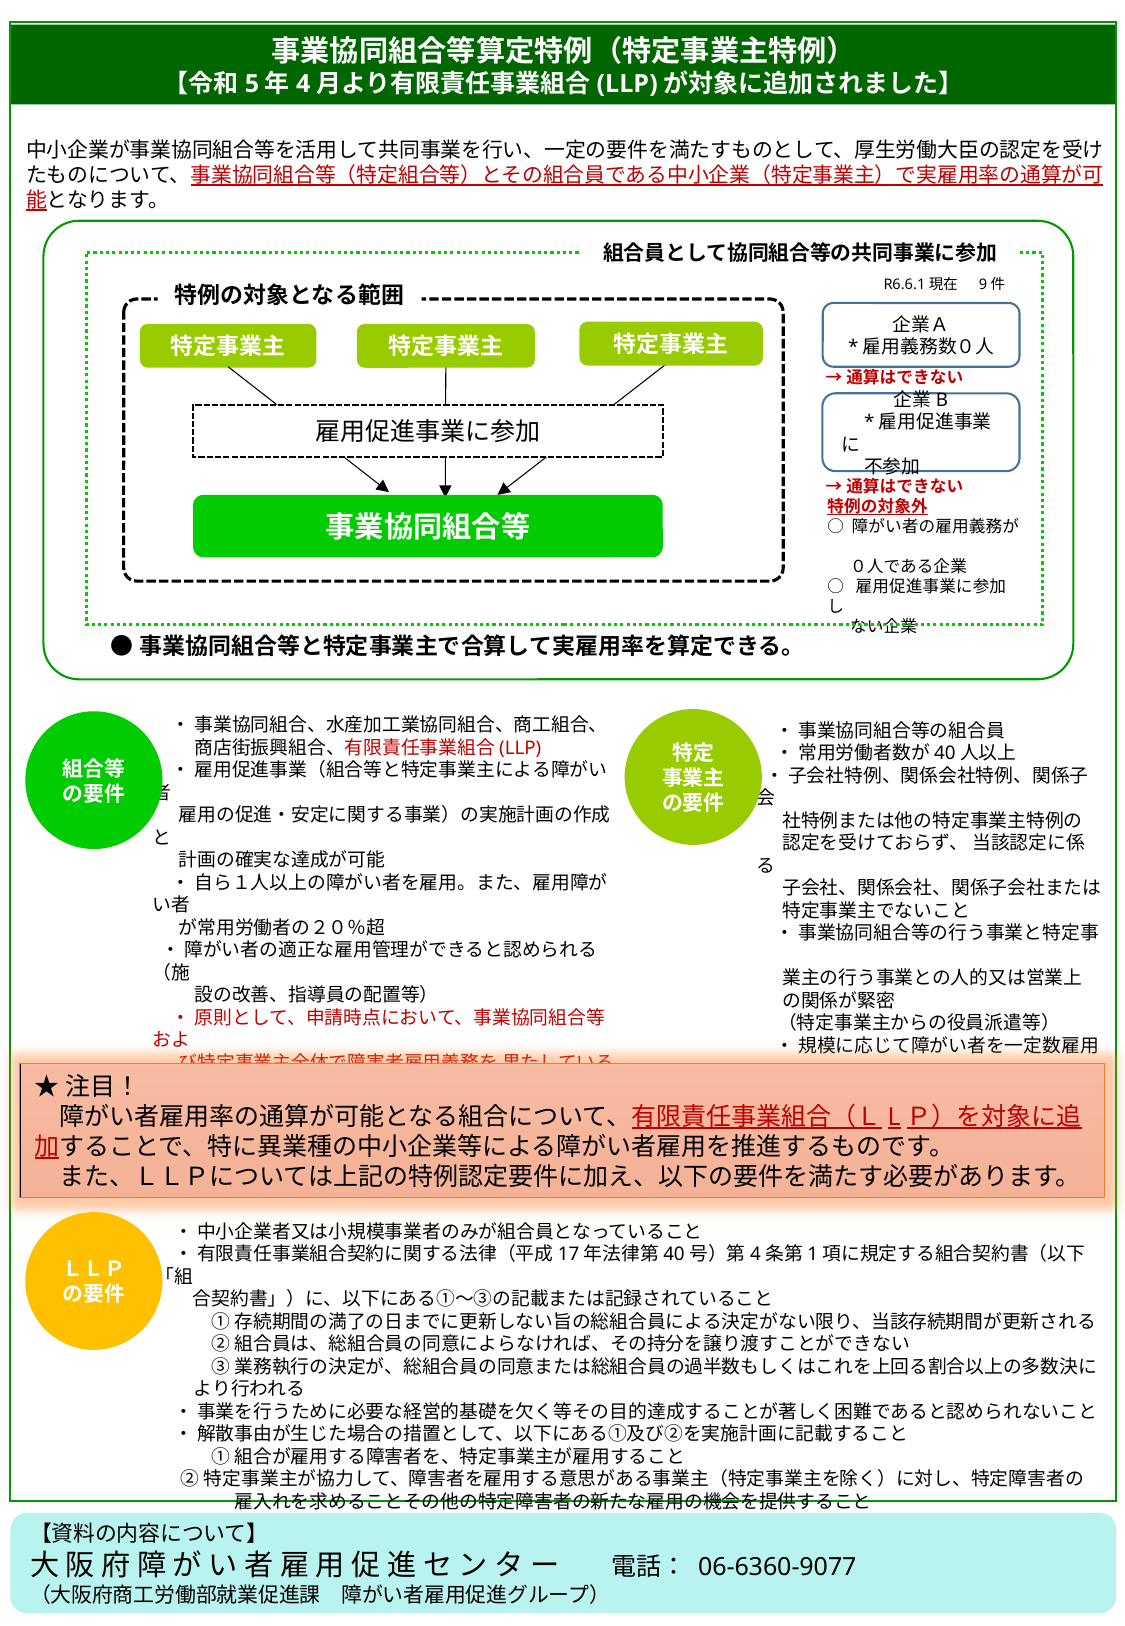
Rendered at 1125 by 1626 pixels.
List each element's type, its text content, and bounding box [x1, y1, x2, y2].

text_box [10, 22, 1125, 1501]
text_box 【資料の内容について】 大 阪 府 障 が い 者 雇 用 促 進 セ ン タ ー 電話： 06-6360-9077 （大阪府商工労働部就業促進課 障がい者雇用促進グループ） [9, 1511, 1118, 1615]
text_box ・ 中小企業者又は小規模事業者のみが組合員となっていること ・ 有限責任事業組合契約に関する法律（平成17年法律第40号）第4条第1項に規定する組合契約書（以下「組 合契約書」）に、以下にある①～③の記載または記録されていること ① 存続期間の満了の日までに更新しない旨の総組合員による決定がない限り、当該存続期間が更新される ② 組合員は、総組合員の同意によらなければ、その持分を譲り渡すことができない ③ 業務執行の決定が、総組合員の同意または総組合員の過半数もしくはこれを上回る割合以上の多数決に より行われる ・ 事業を行うために必要な経営的基礎を欠く等その目的達成することが著しく困難であると認められないこと ・ 解散事由が生じた場合の措置として、以下にある①及び②を実施計画に記載すること ① 組合が雇用する障害者を、特定事業主が雇用すること ② 特定事業主が協力して、障害者を雇用する意思がある事業主（特定事業主を除く）に対し、特定障害者の 雇入れを求めることその他の特定障害者の新たな雇用の機会を提供すること [140, 1501, 1125, 1520]
